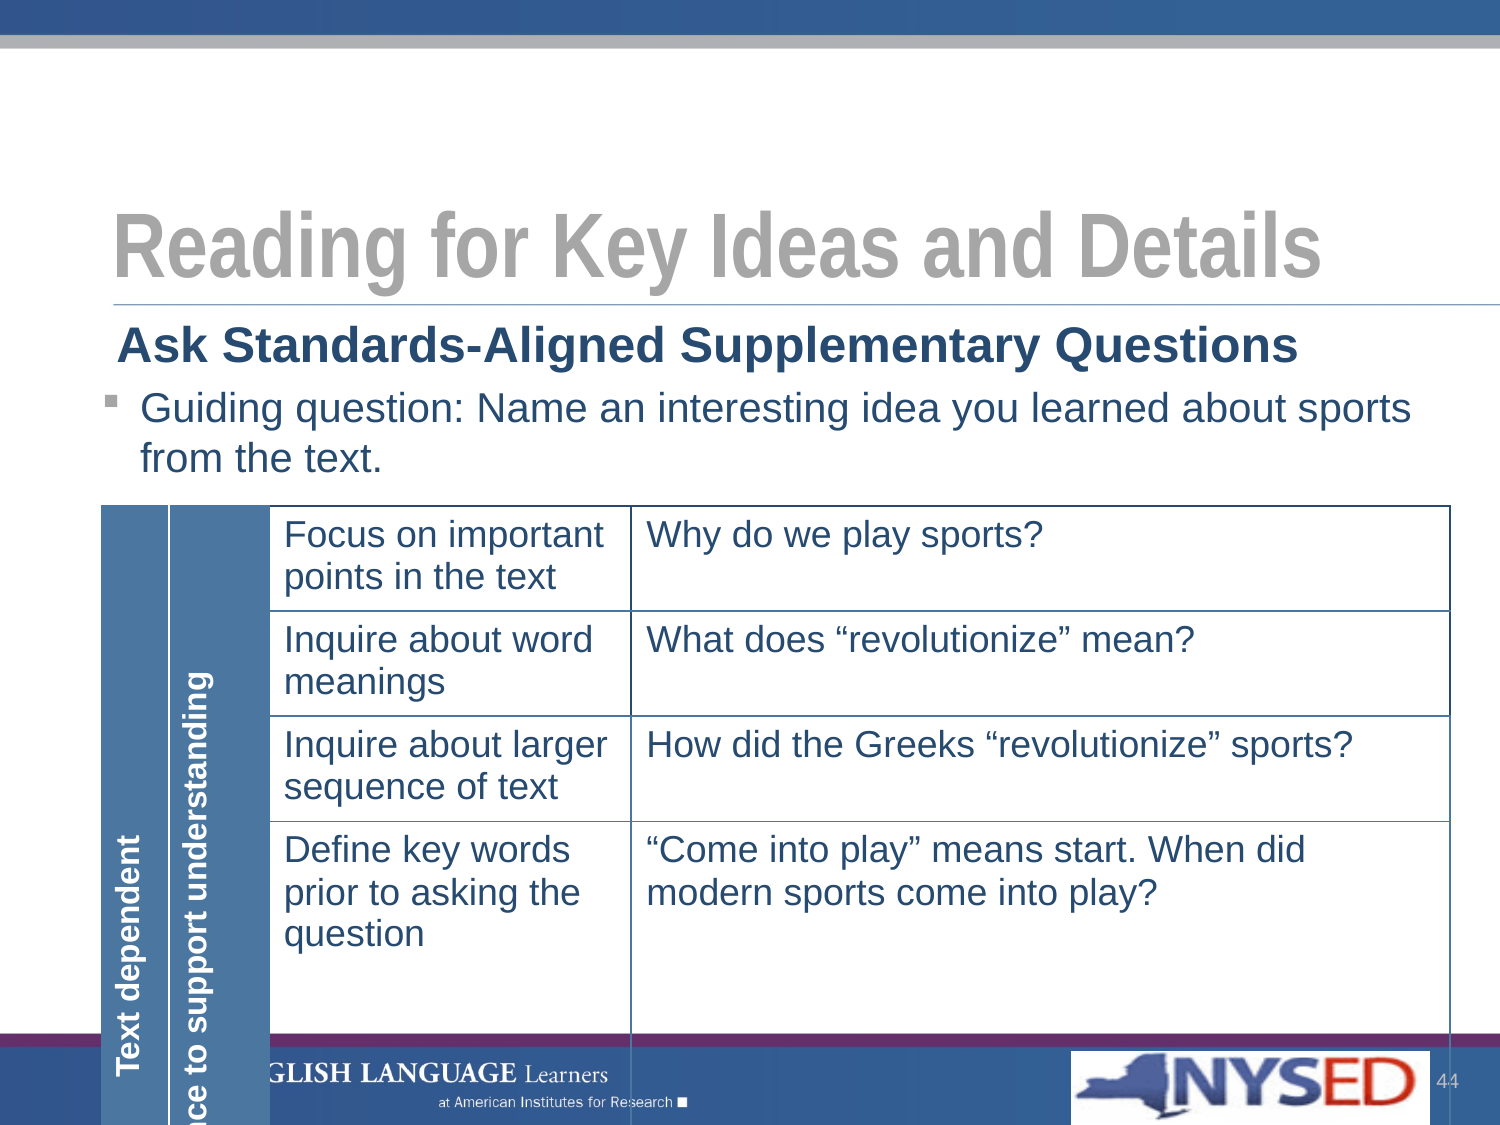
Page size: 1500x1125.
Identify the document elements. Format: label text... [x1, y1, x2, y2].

table_cell How did the Greeks “revolutionize” sports? [632, 717, 1449, 821]
slide_number 44 [1451, 1067, 1462, 1093]
table_cell Define key words prior to asking the question [270, 822, 630, 1125]
text_box Ask Standards-Aligned Supplementary Questions [101, 305, 1500, 381]
table_header Focus on important points in the text [270, 507, 630, 610]
picture [1451, 381, 1500, 1125]
table_header Sequence to support understanding [170, 507, 268, 1125]
table_cell Inquire about word meanings [270, 612, 630, 715]
picture [0, 0, 1500, 1125]
title Reading for Key Ideas and Details [112, 51, 1463, 297]
table_cell What does “revolutionize” mean? [632, 612, 1449, 715]
table_header Why do we play sports? [632, 507, 1449, 610]
table_header Text dependent [103, 507, 168, 1125]
table_cell Inquire about larger sequence of text [270, 717, 630, 821]
table_cell “Come into play” means start. When did modern sports come into play? [632, 822, 1449, 1125]
list Guiding question: Name an interesting idea you learned about sports from the text. [101, 381, 1452, 835]
